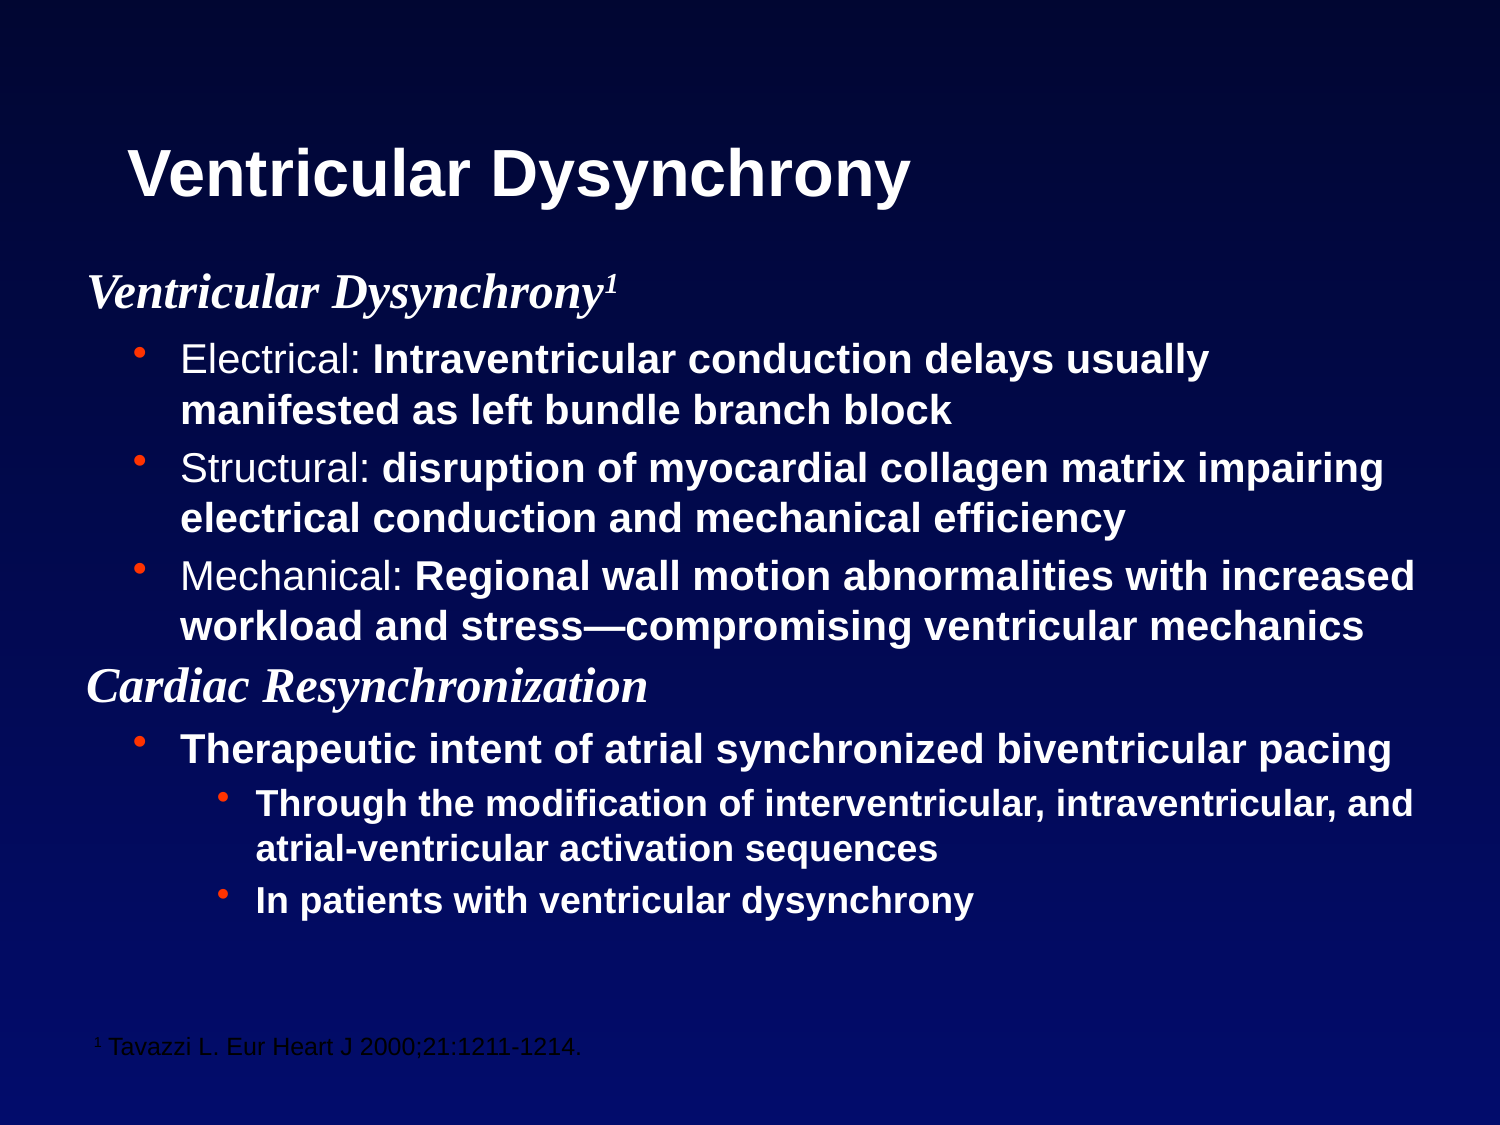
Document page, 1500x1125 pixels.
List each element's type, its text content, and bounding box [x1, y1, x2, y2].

title Ventricular Dysynchrony [112, 125, 1388, 225]
list Ventricular Dysynchrony1 Electrical: Intraventricular conduction delays usually manifested as left bundle branch block Structural: disruption of myocardial collagen matrix impairing electrical conduction and mechanical efficiency Mechanical: Regional wall motion abnormalities with increased workload and stress—compromising ventricular mechanics Cardiac Resynchronization Therapeutic intent of atrial synchronized biventricular pacing Through the modification of interventricular, intraventricular, and atrial-ventricular activation sequences In patients with ventricular dysynchrony [71, 240, 1447, 1071]
